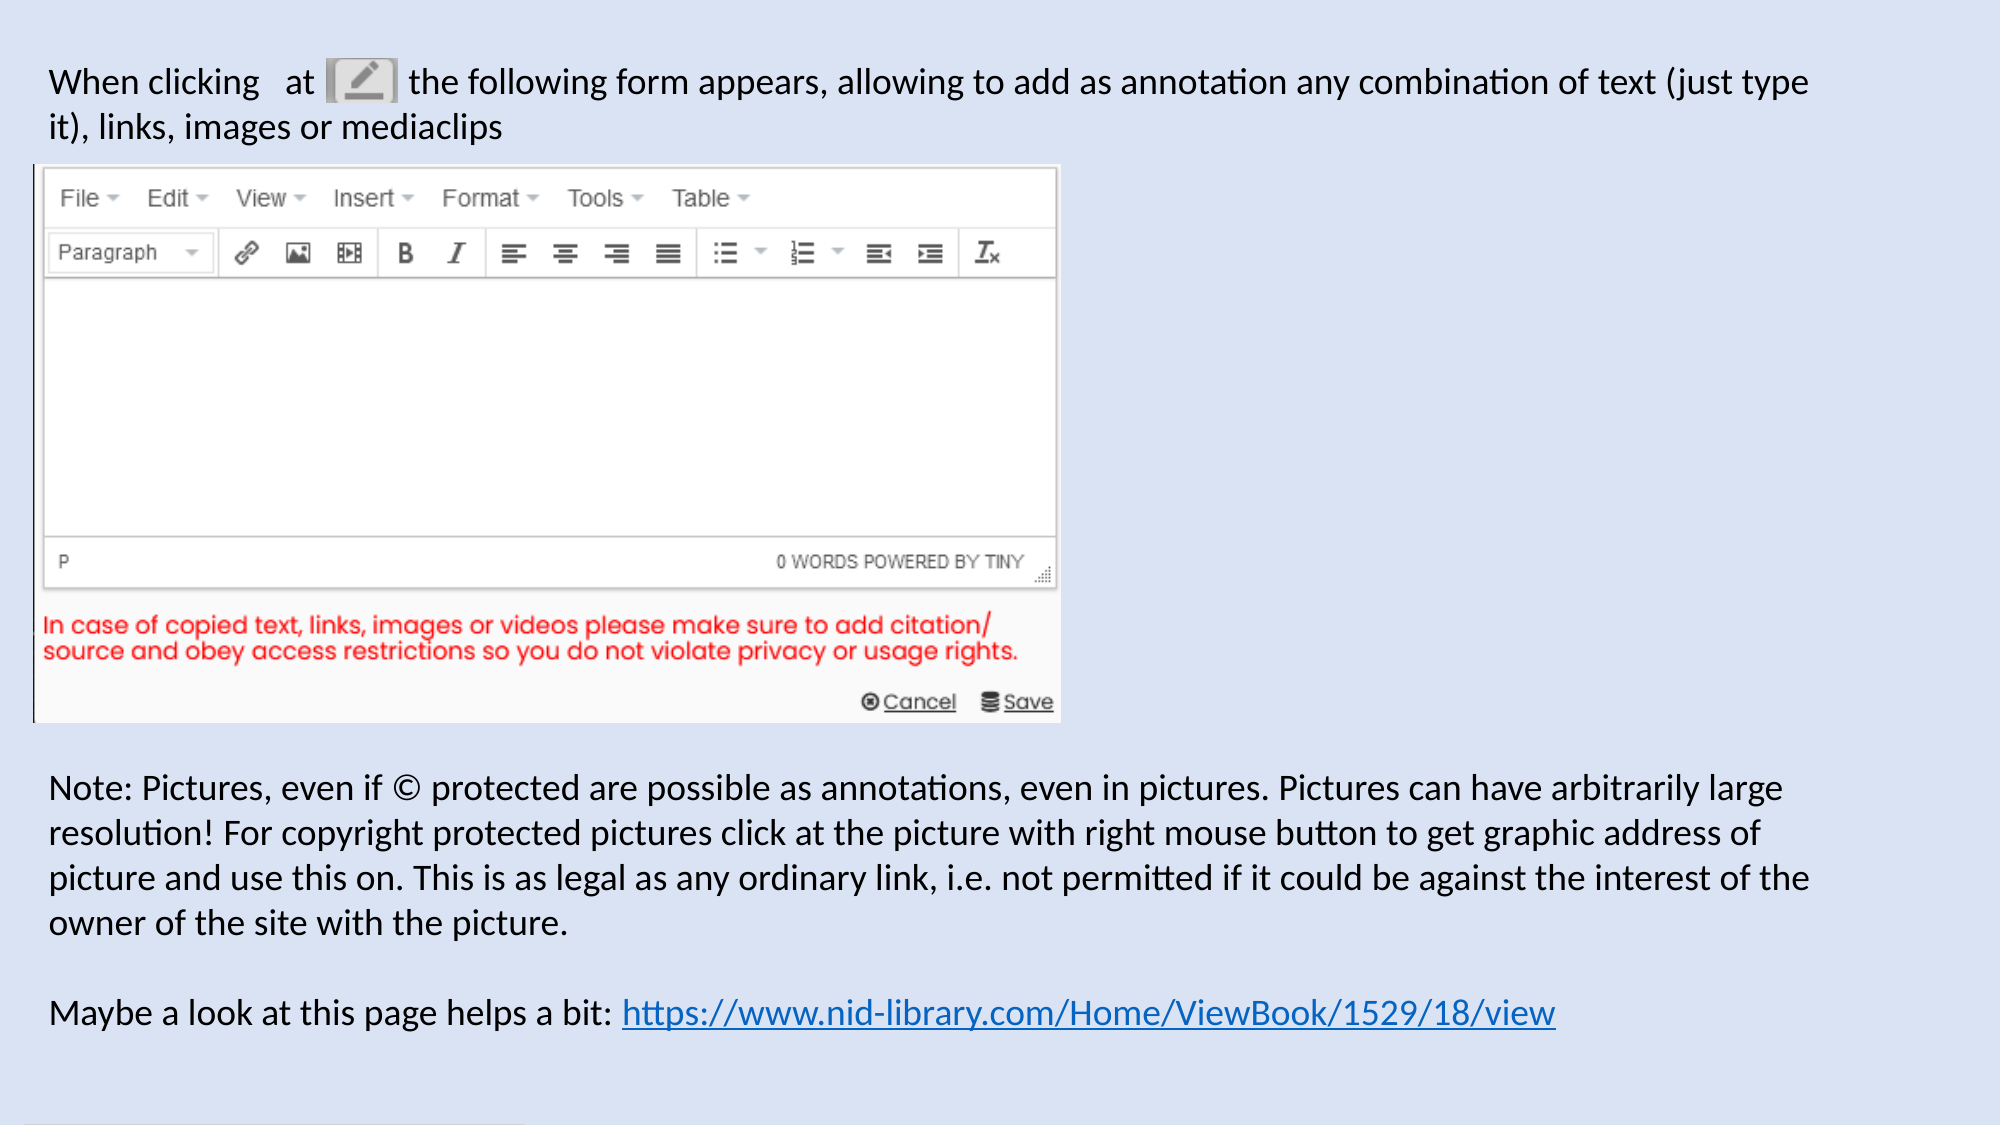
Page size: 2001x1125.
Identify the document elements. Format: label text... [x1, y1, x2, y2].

picture [33, 164, 1061, 723]
text_box Note: Pictures, even if © protected are possible as annotations, even in pictures. Pictures can have arbitrarily large resolution! For copyright protected pictures click at the picture with right mouse button to get graphic address of picture and use this on. This is as legal as any ordinary link, i.e. not permitted if it could be against the interest of the owner of the site with the picture. Maybe a look at this page helps a bit: https://www.nid-library.com/Home/ViewBook/1529/18/view [33, 755, 1828, 1125]
picture [326, 58, 398, 103]
text_box When clicking at the following form appears, allowing to add as annotation any combination of text (just type it), links, images or mediaclips [33, 49, 1828, 155]
